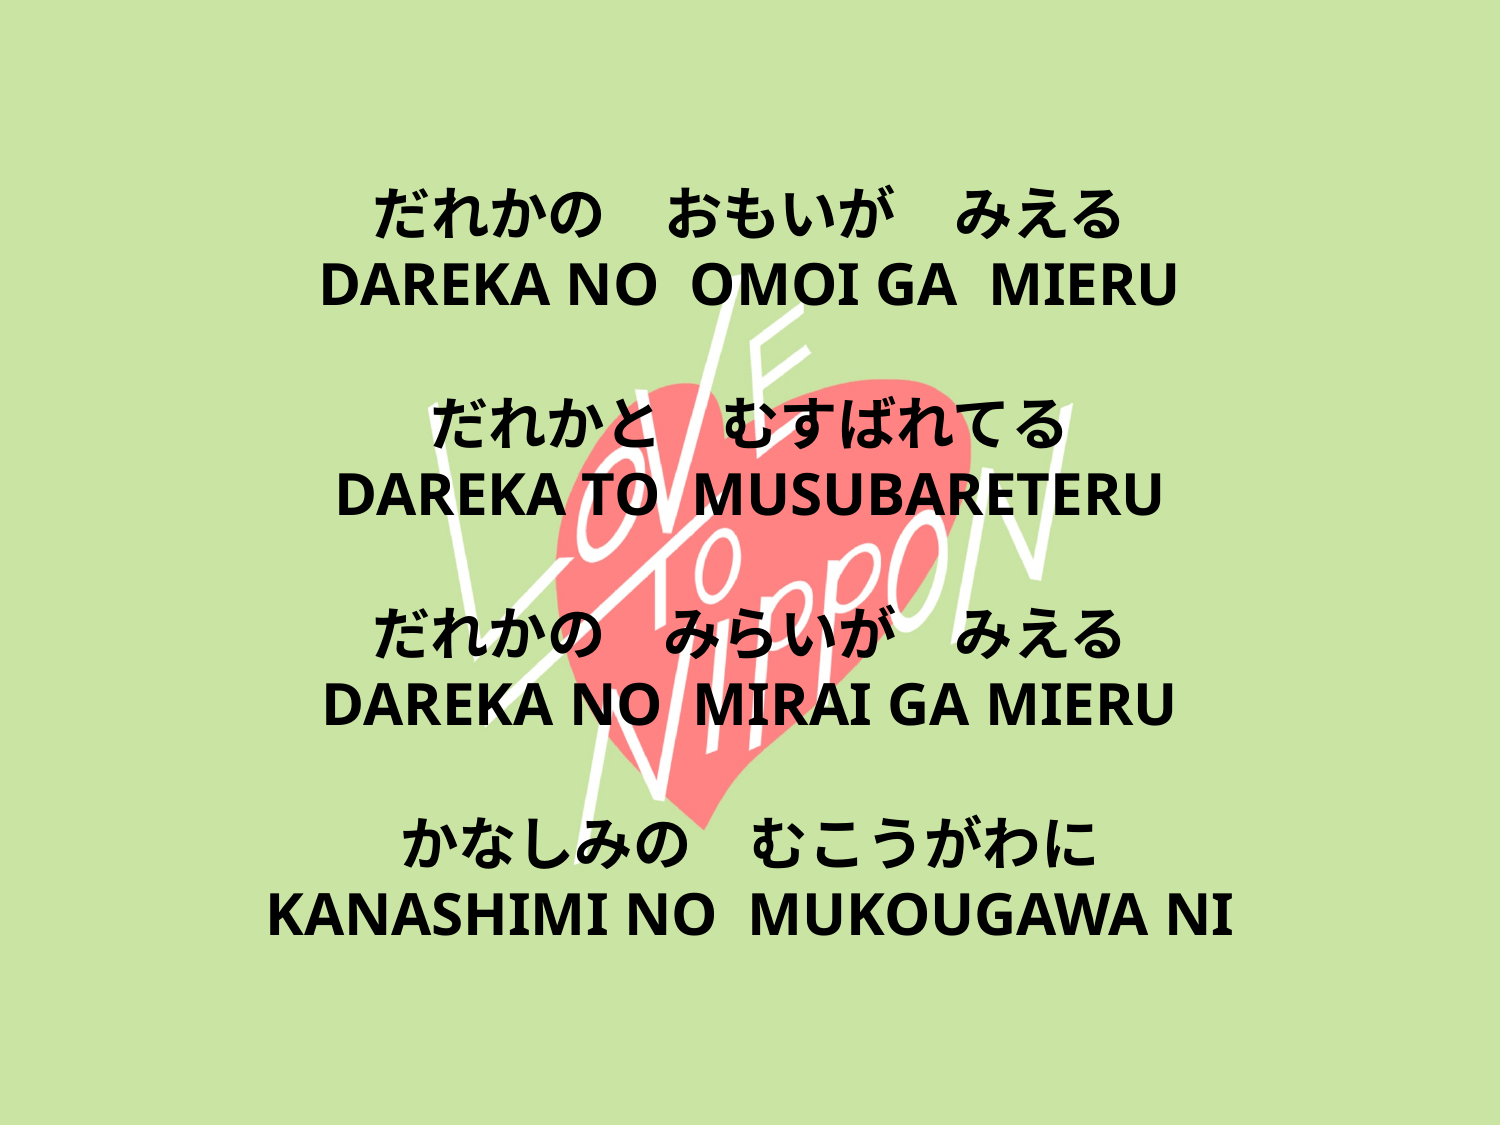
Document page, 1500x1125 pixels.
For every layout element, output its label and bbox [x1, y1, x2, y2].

list [0, 0, 1500, 1125]
